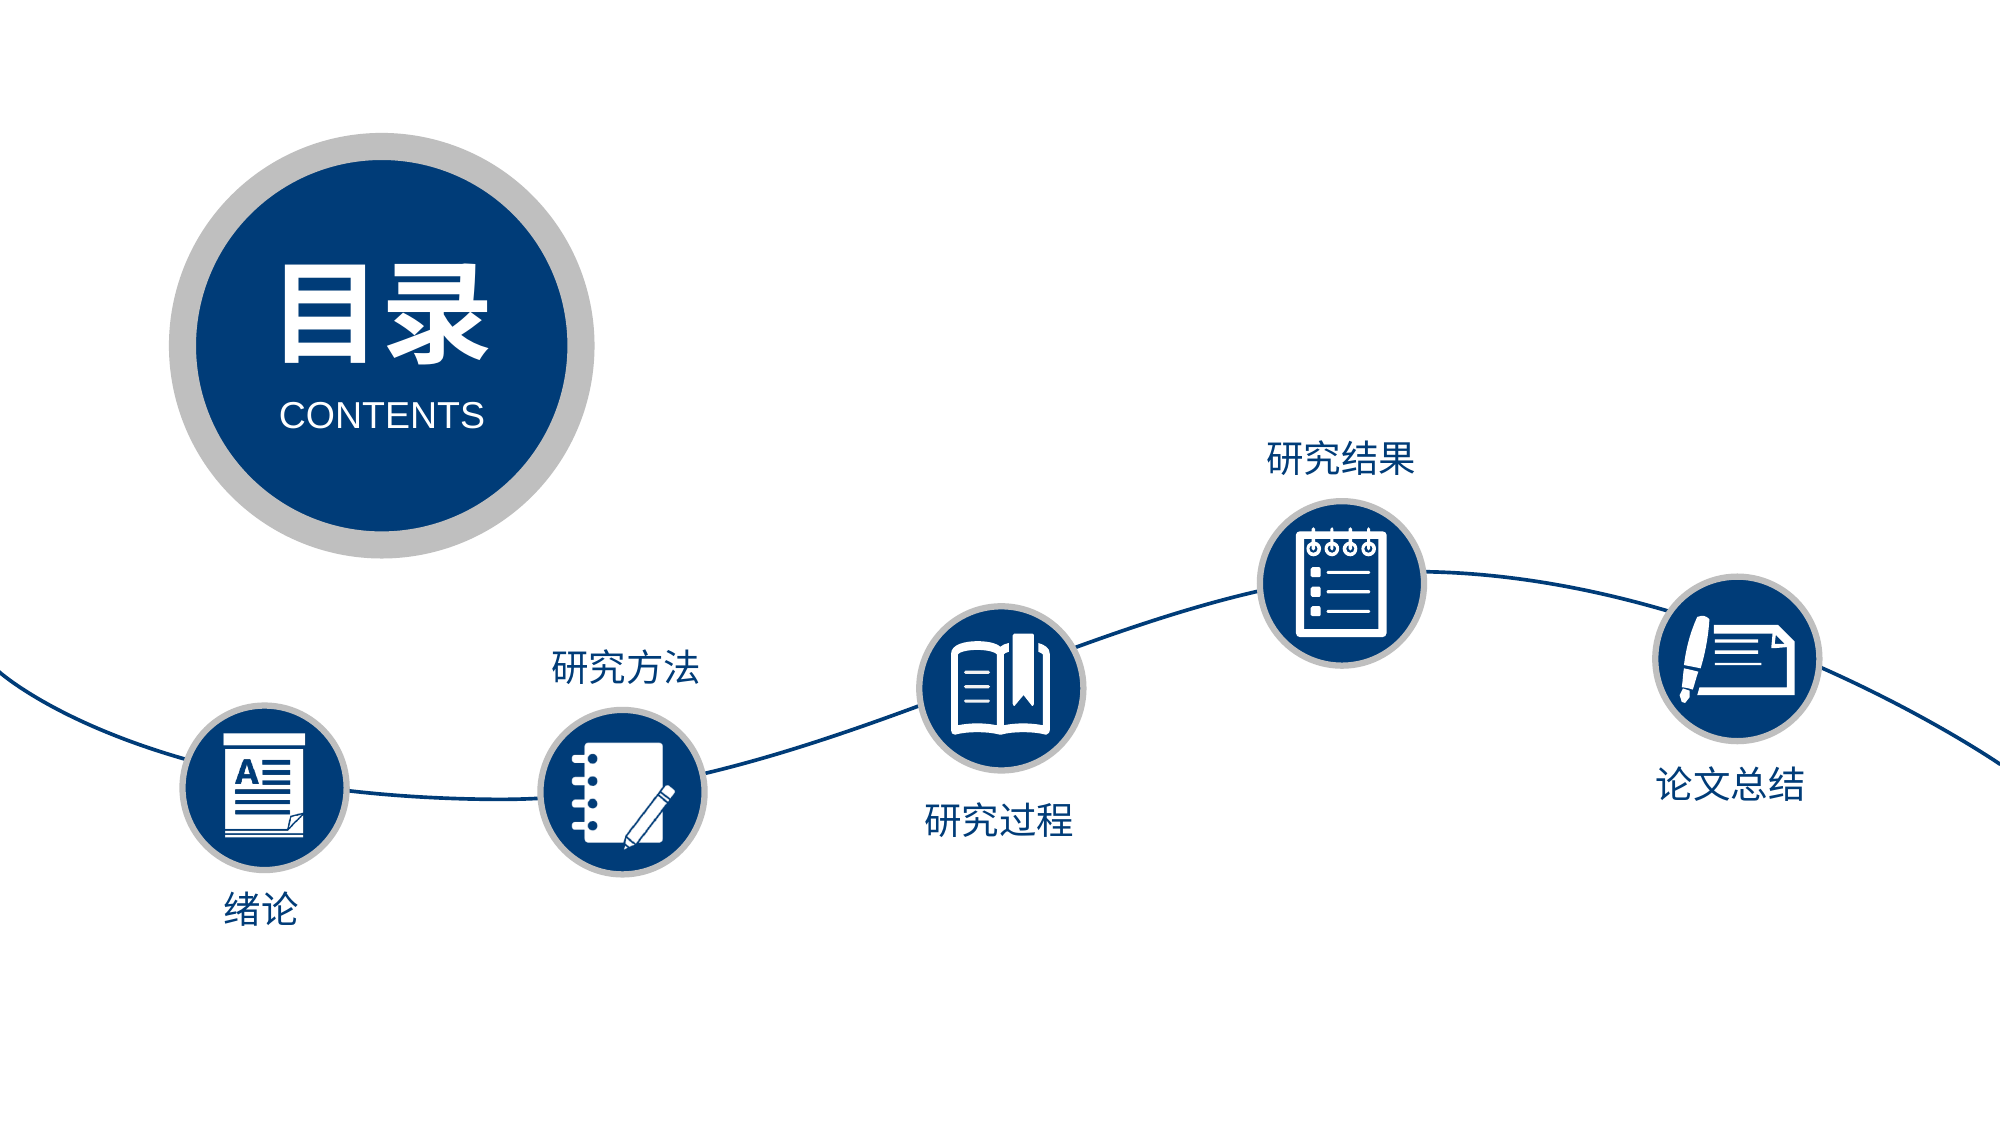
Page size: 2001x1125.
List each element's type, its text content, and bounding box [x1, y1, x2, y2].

text_box 研究结果 [1169, 427, 1514, 488]
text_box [182, 146, 581, 545]
text_box [1084, 571, 2000, 765]
text_box [0, 671, 919, 800]
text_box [540, 709, 705, 875]
text_box 论文总结 [1513, 753, 1949, 814]
text_box 研究方法 [456, 636, 797, 697]
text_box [919, 606, 1084, 771]
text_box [1259, 501, 1425, 666]
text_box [1655, 576, 1820, 742]
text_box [182, 705, 347, 871]
text_box 绪论 [182, 878, 340, 939]
text_box 研究过程 [777, 789, 1222, 850]
